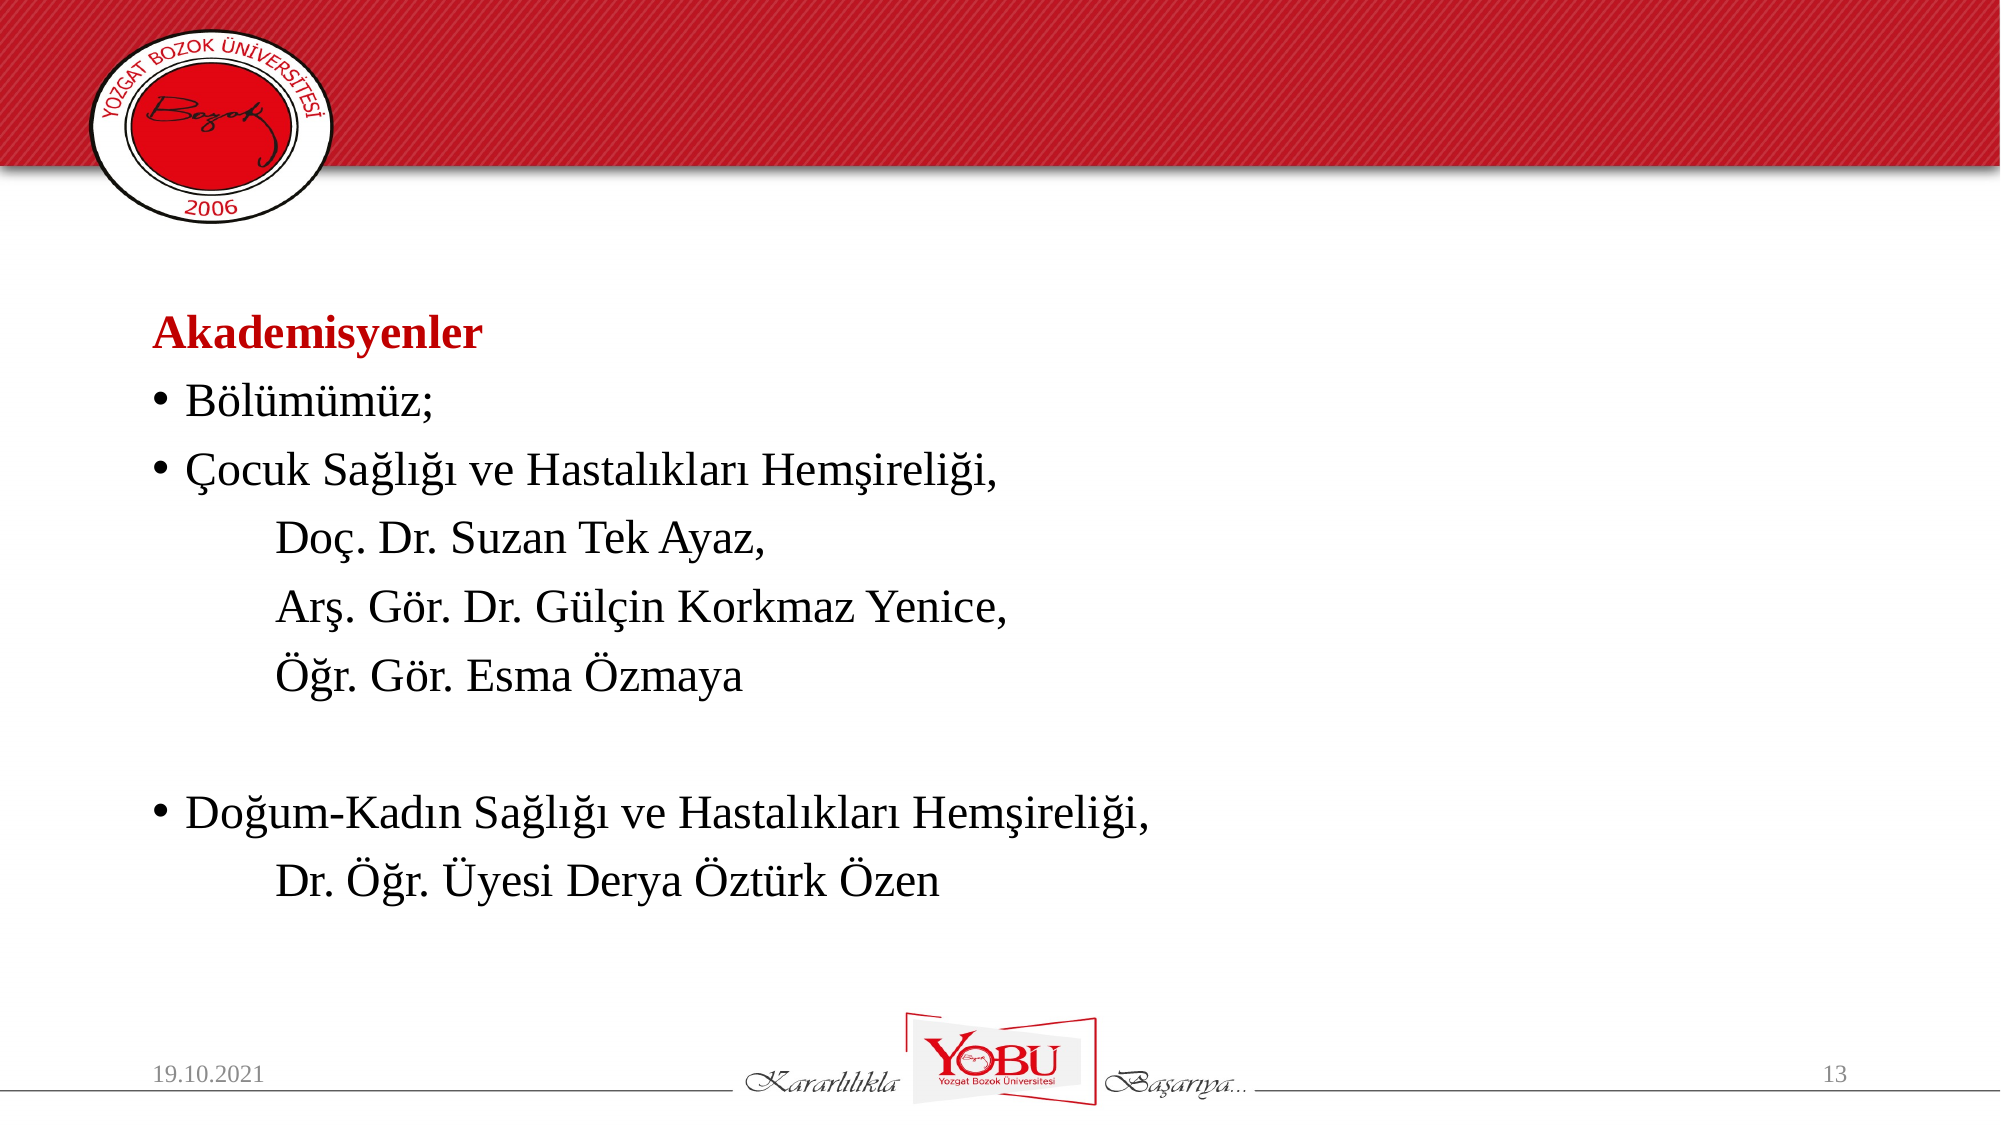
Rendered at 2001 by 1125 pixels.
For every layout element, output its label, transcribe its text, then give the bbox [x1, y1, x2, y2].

picture [0, 0, 2001, 1125]
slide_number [137, 1042, 588, 1103]
slide_number 13 [1412, 1042, 1863, 1103]
list Akademisyenler Bölümümüz; Çocuk Sağlığı ve Hastalıkları Hemşireliği, Doç. Dr. Suzan Tek Ayaz, Arş. Gör. Dr. Gülçin Korkmaz Yenice, Öğr. Gör. Esma Özmaya Doğum-Kadın Sağlığı ve Hastalıkları Hemşireliği, Dr. Öğr. Üyesi Derya Öztürk Özen [137, 299, 1863, 918]
